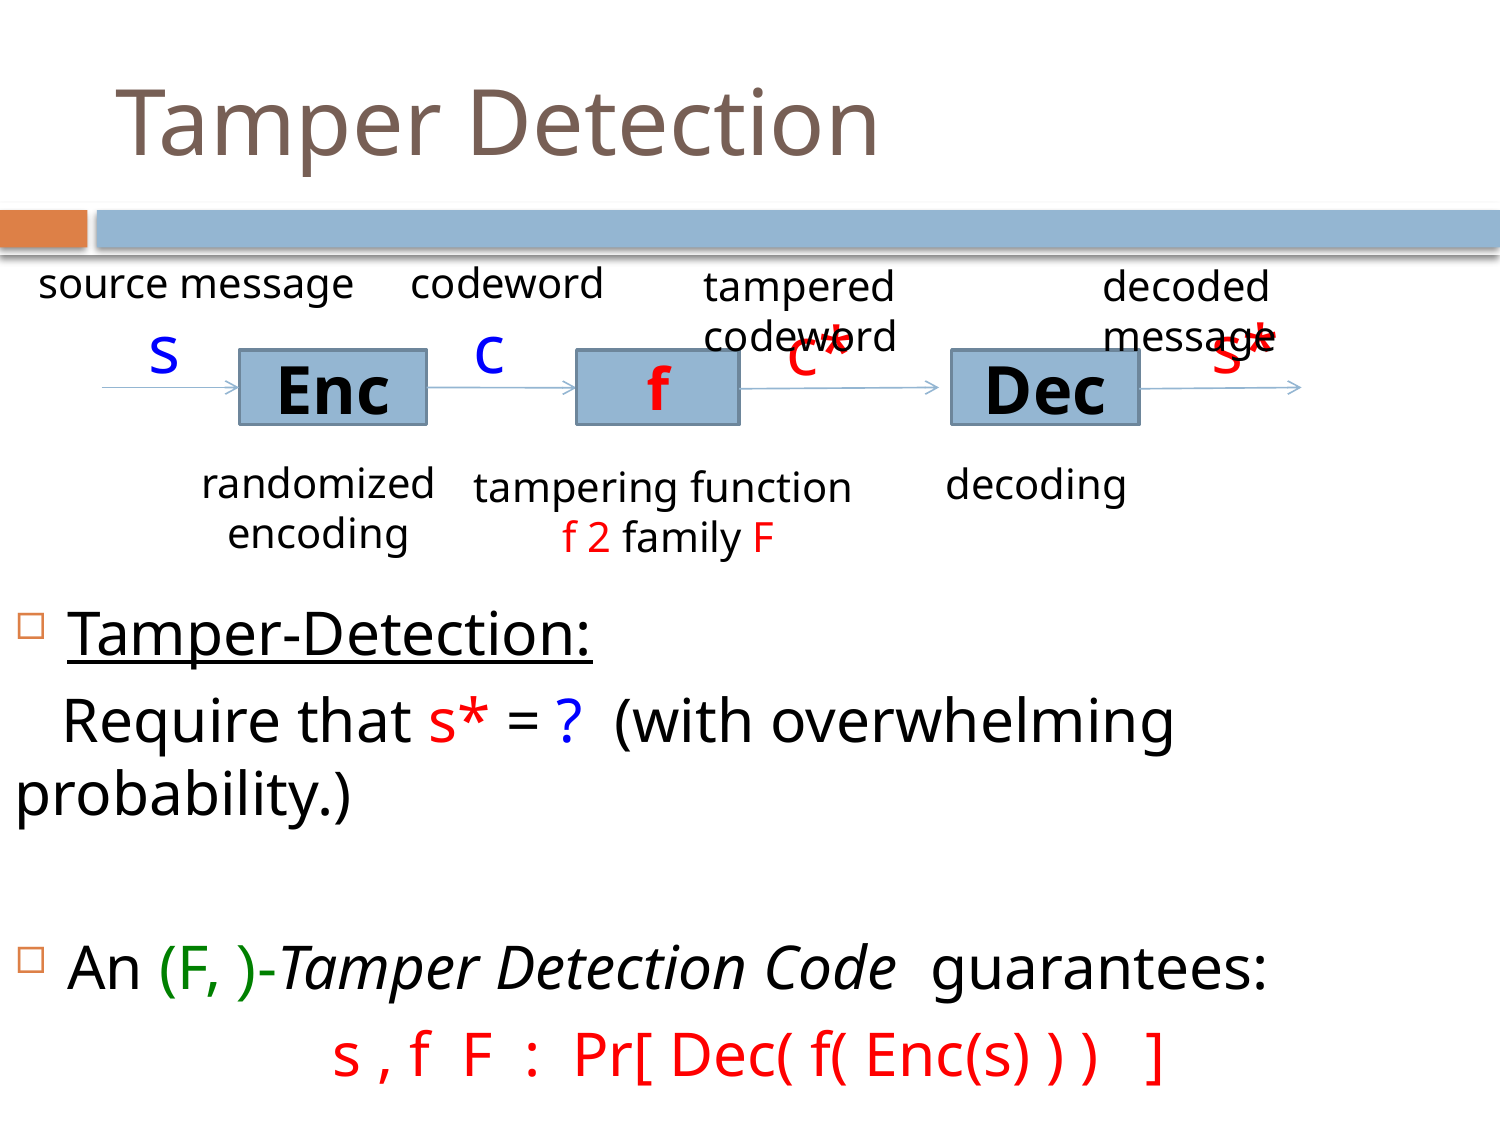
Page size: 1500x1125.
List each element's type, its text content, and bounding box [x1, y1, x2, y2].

text_box codeword [396, 249, 620, 315]
text_box c [458, 315, 502, 387]
text_box randomized encoding [186, 449, 452, 565]
text_box f [575, 348, 741, 426]
text_box Dec [950, 367, 1141, 426]
text_box decoded message [1087, 251, 1425, 367]
text_box s* [1196, 367, 1302, 387]
text_box Enc [238, 348, 428, 426]
text_box decoding [930, 450, 1143, 515]
text_box tampered codeword [689, 251, 1087, 367]
list [0, 624, 1475, 1125]
title Tamper Detection [100, 37, 1438, 200]
text_box c* [771, 367, 877, 386]
text_box tampering function f 2 family F [449, 453, 888, 619]
text_box s [133, 315, 177, 387]
text_box source message [23, 249, 370, 315]
